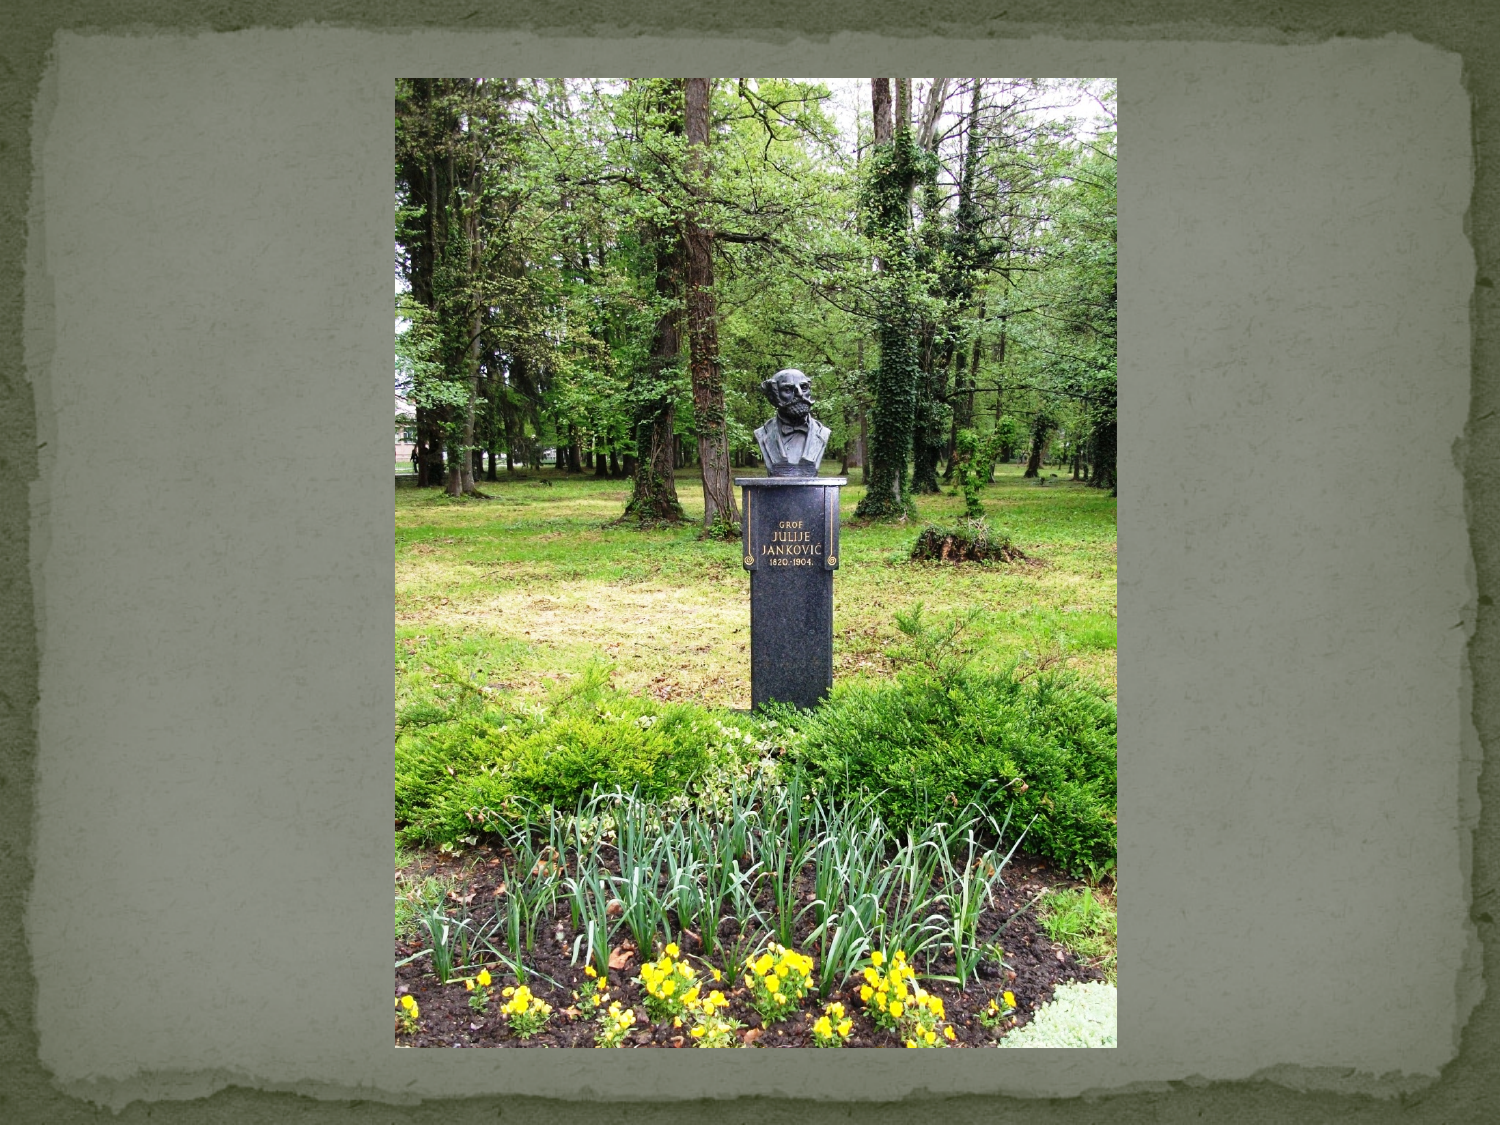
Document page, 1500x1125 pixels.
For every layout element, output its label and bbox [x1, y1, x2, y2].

list [397, 80, 1115, 1046]
